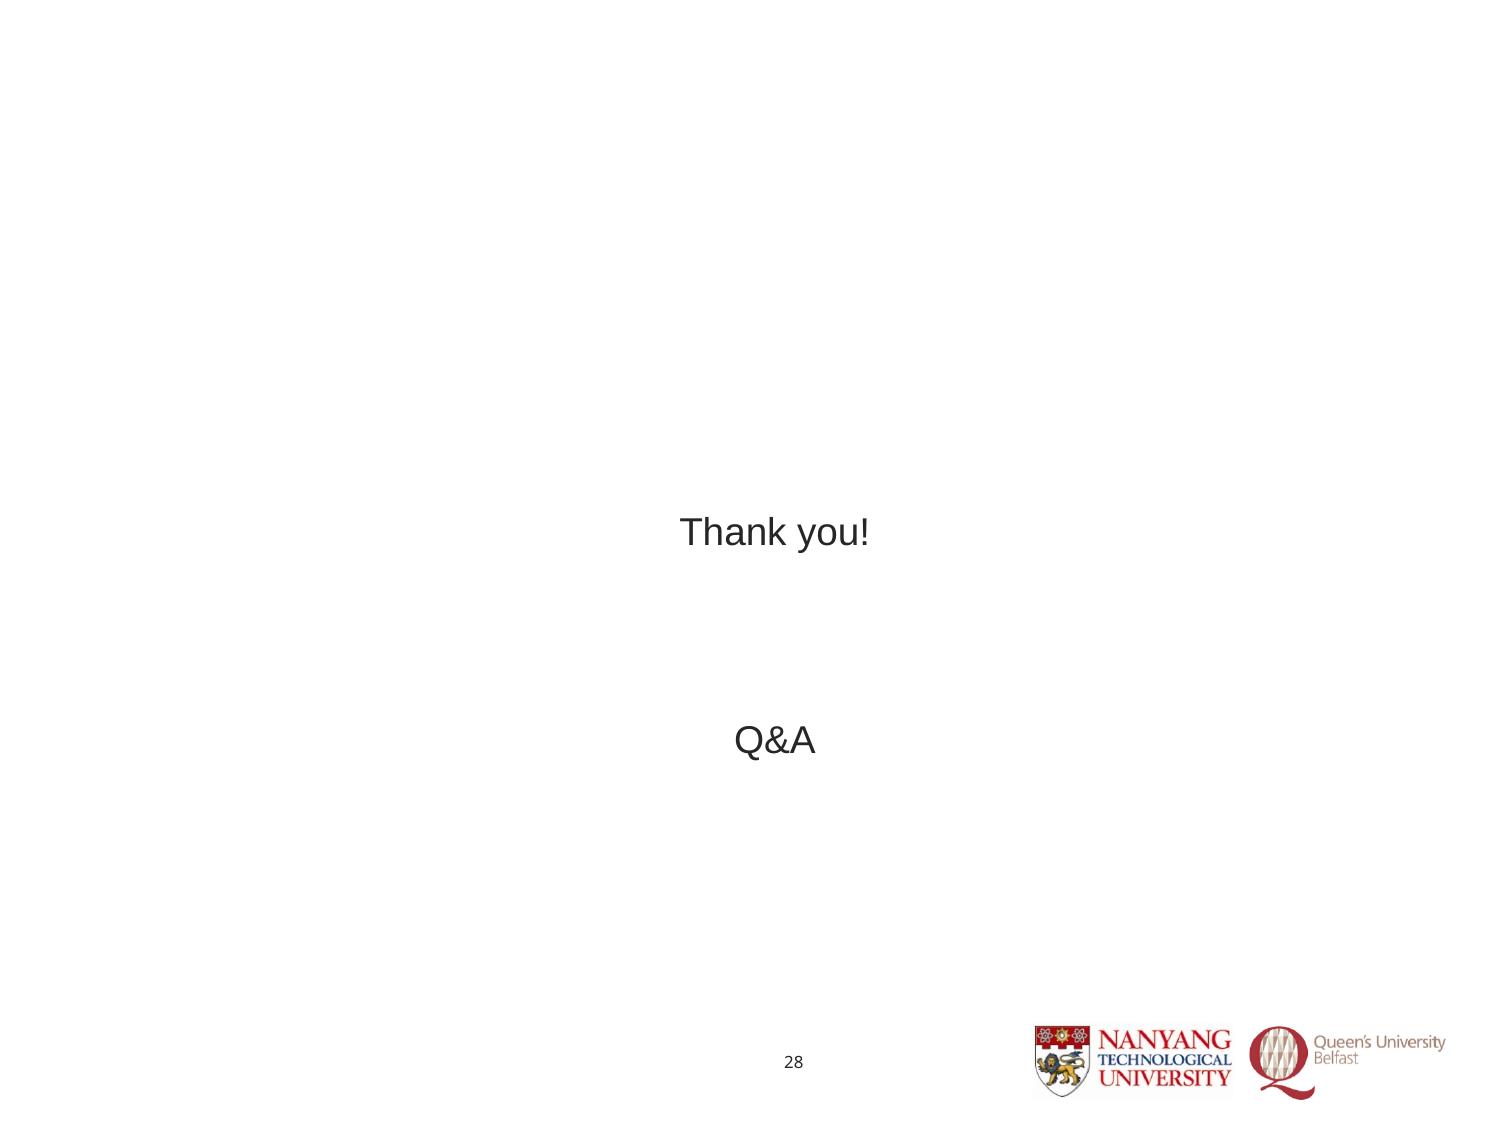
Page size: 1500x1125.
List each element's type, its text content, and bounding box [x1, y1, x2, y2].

slide_number 27 [680, 1025, 819, 1101]
picture [1243, 1021, 1447, 1101]
picture [1032, 1025, 1234, 1100]
text_box Thank you! Q&A [137, 349, 1413, 1025]
